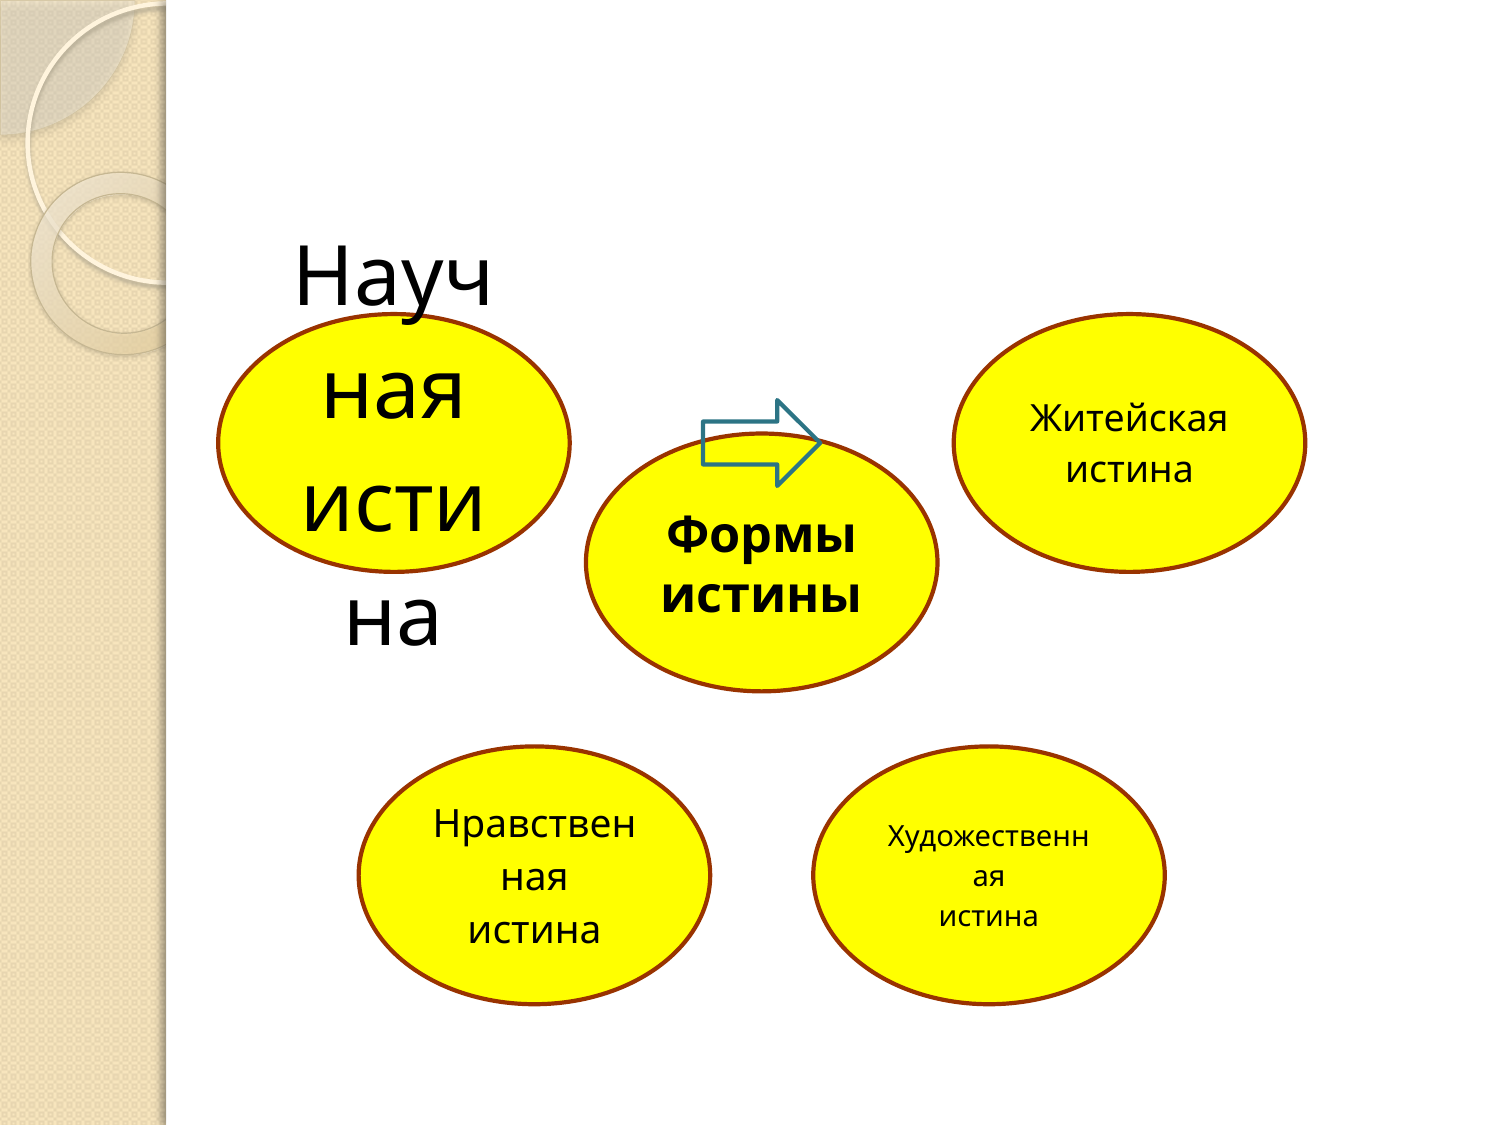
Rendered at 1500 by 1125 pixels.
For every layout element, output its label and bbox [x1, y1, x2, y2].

list [58, 46, 1466, 1079]
